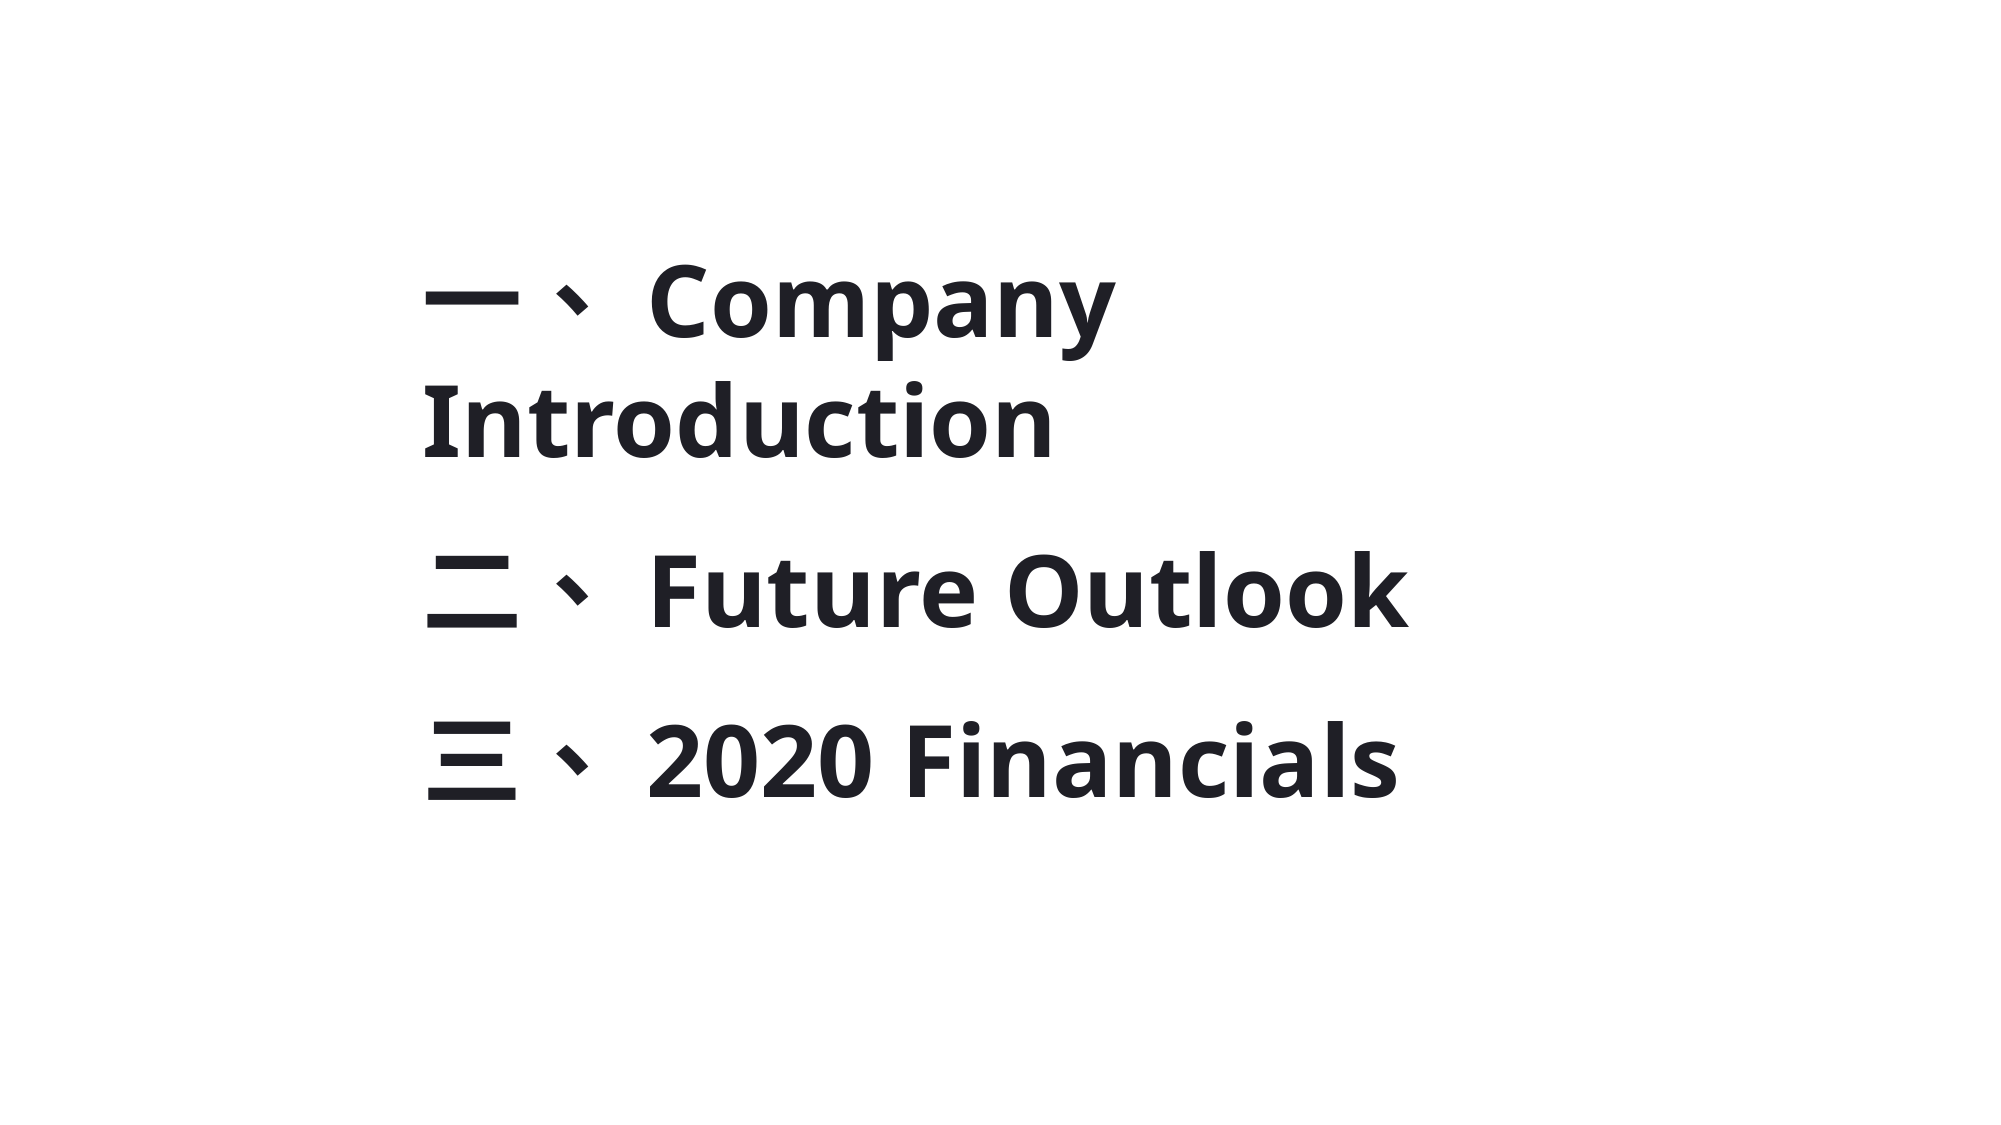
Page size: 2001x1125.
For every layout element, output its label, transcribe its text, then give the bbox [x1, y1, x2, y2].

text_box 一、Company Introduction 二、Future Outlook 三、2020 Financials [407, 172, 1744, 882]
